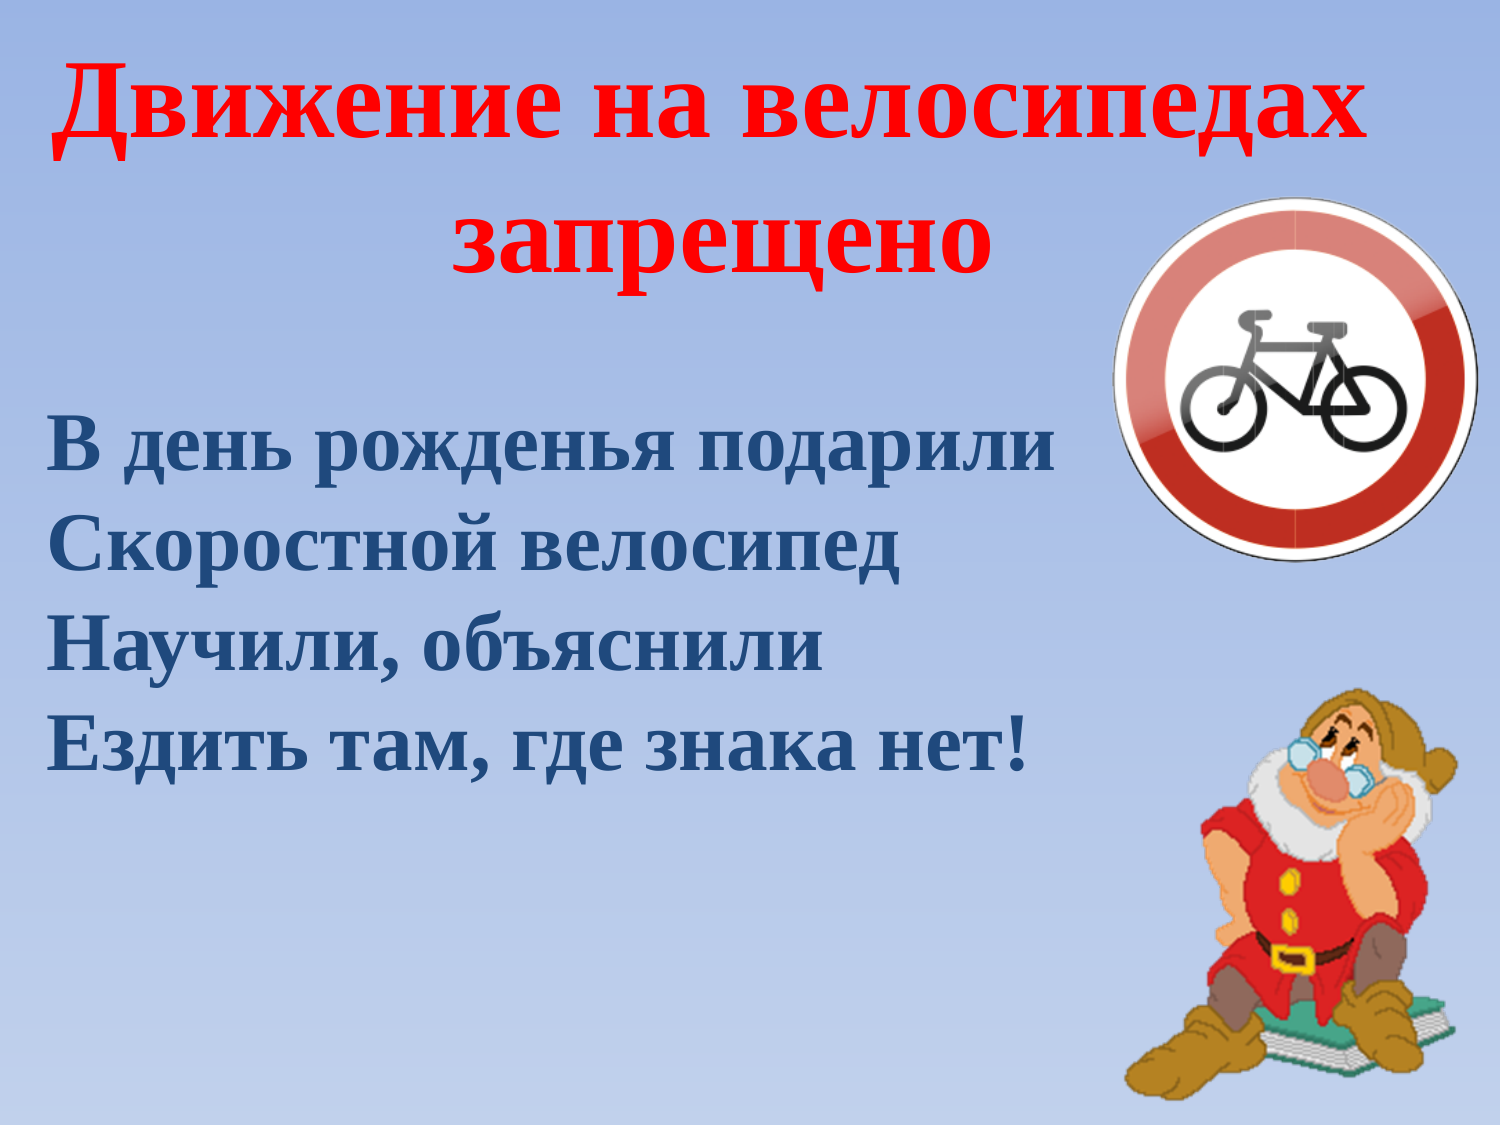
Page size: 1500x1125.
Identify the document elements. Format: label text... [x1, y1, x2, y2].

picture [1111, 196, 1480, 563]
picture [1113, 679, 1480, 1125]
text_box Движение на велосипедах запрещено [35, 17, 1412, 303]
text_box В день рожденья подарили Скоростной велосипед Научили, объяснили Ездить там, где знака нет! [31, 379, 1073, 795]
